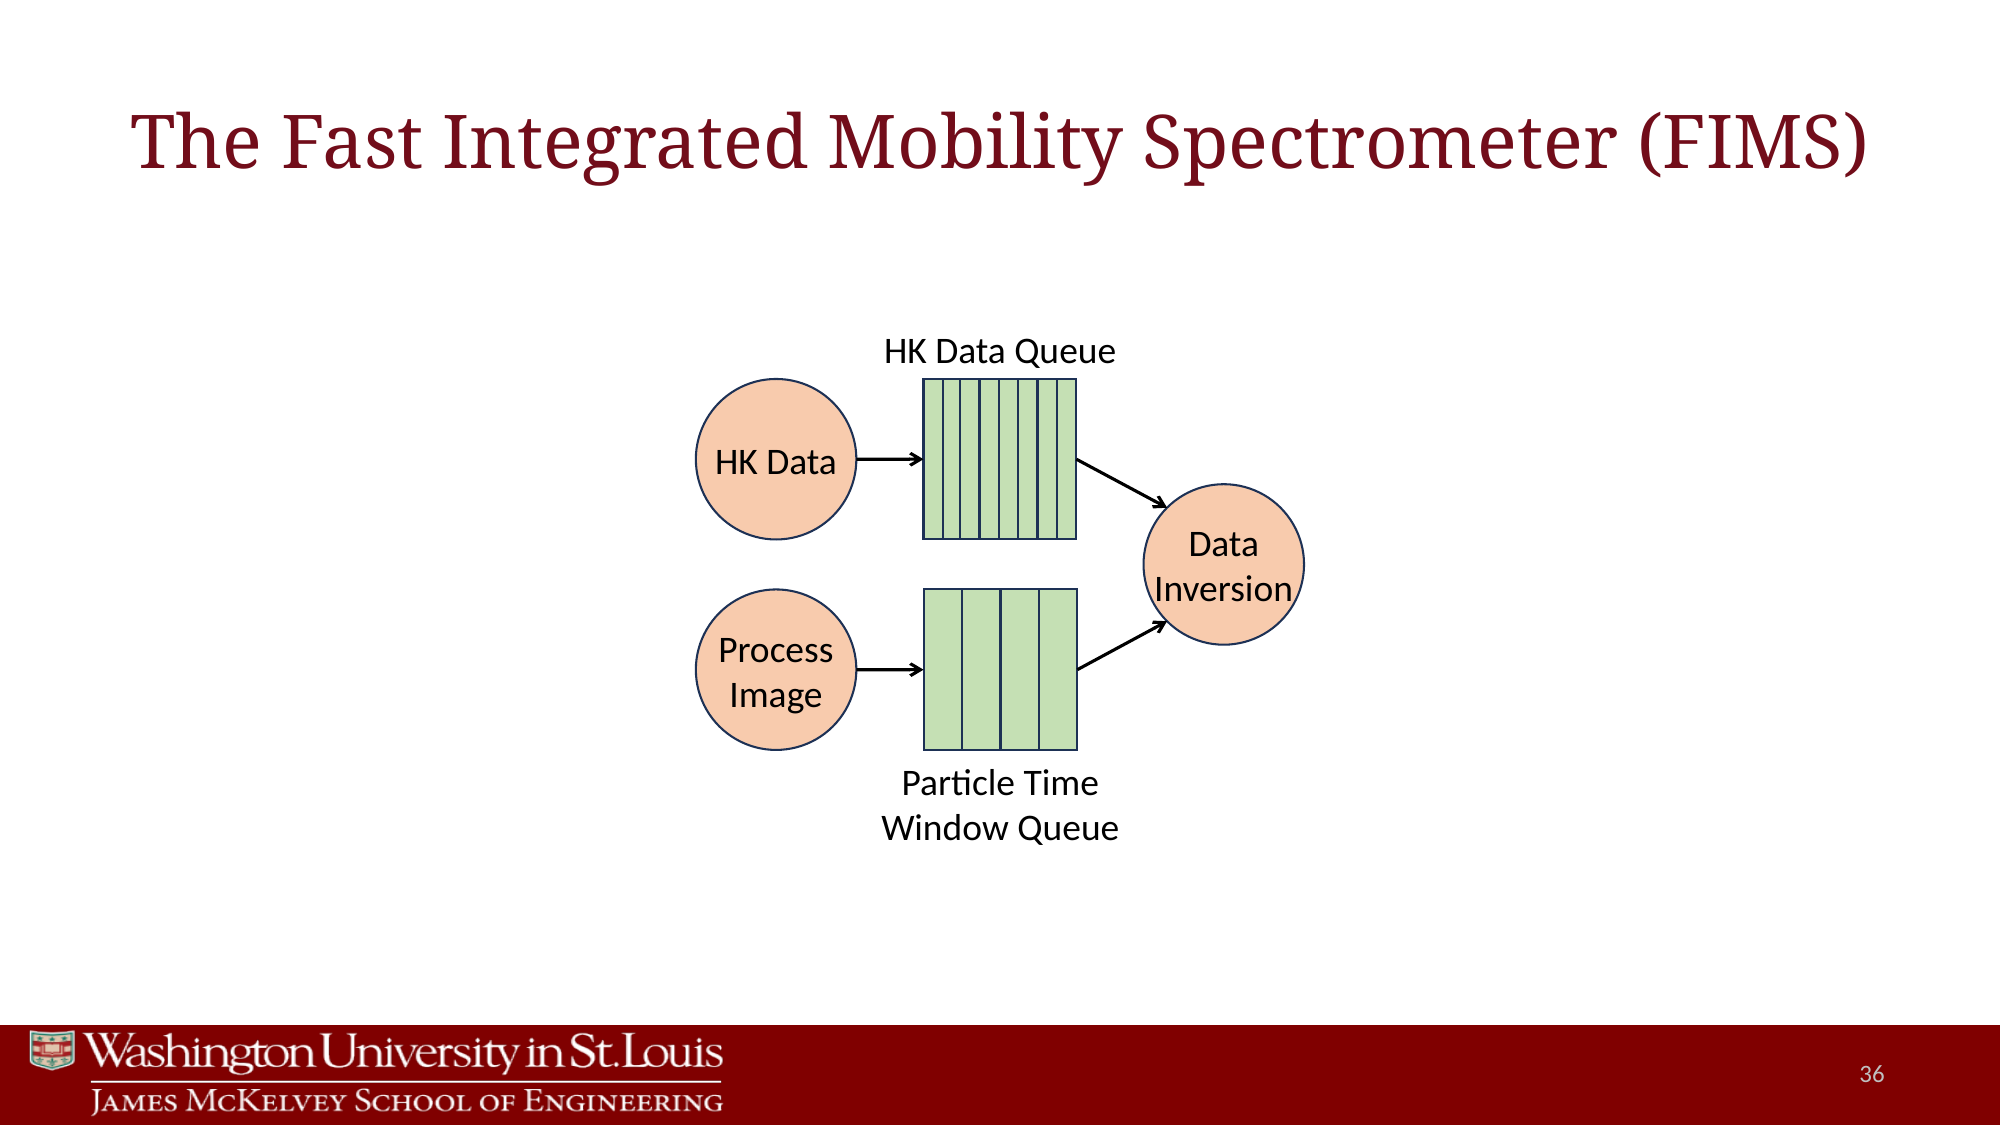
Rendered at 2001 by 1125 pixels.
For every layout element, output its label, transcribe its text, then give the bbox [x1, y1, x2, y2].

title The Fast Integrated Mobility Spectrometer (FIMS) [99, 45, 1900, 233]
slide_number 36 [1433, 1042, 1900, 1103]
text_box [695, 317, 1305, 857]
